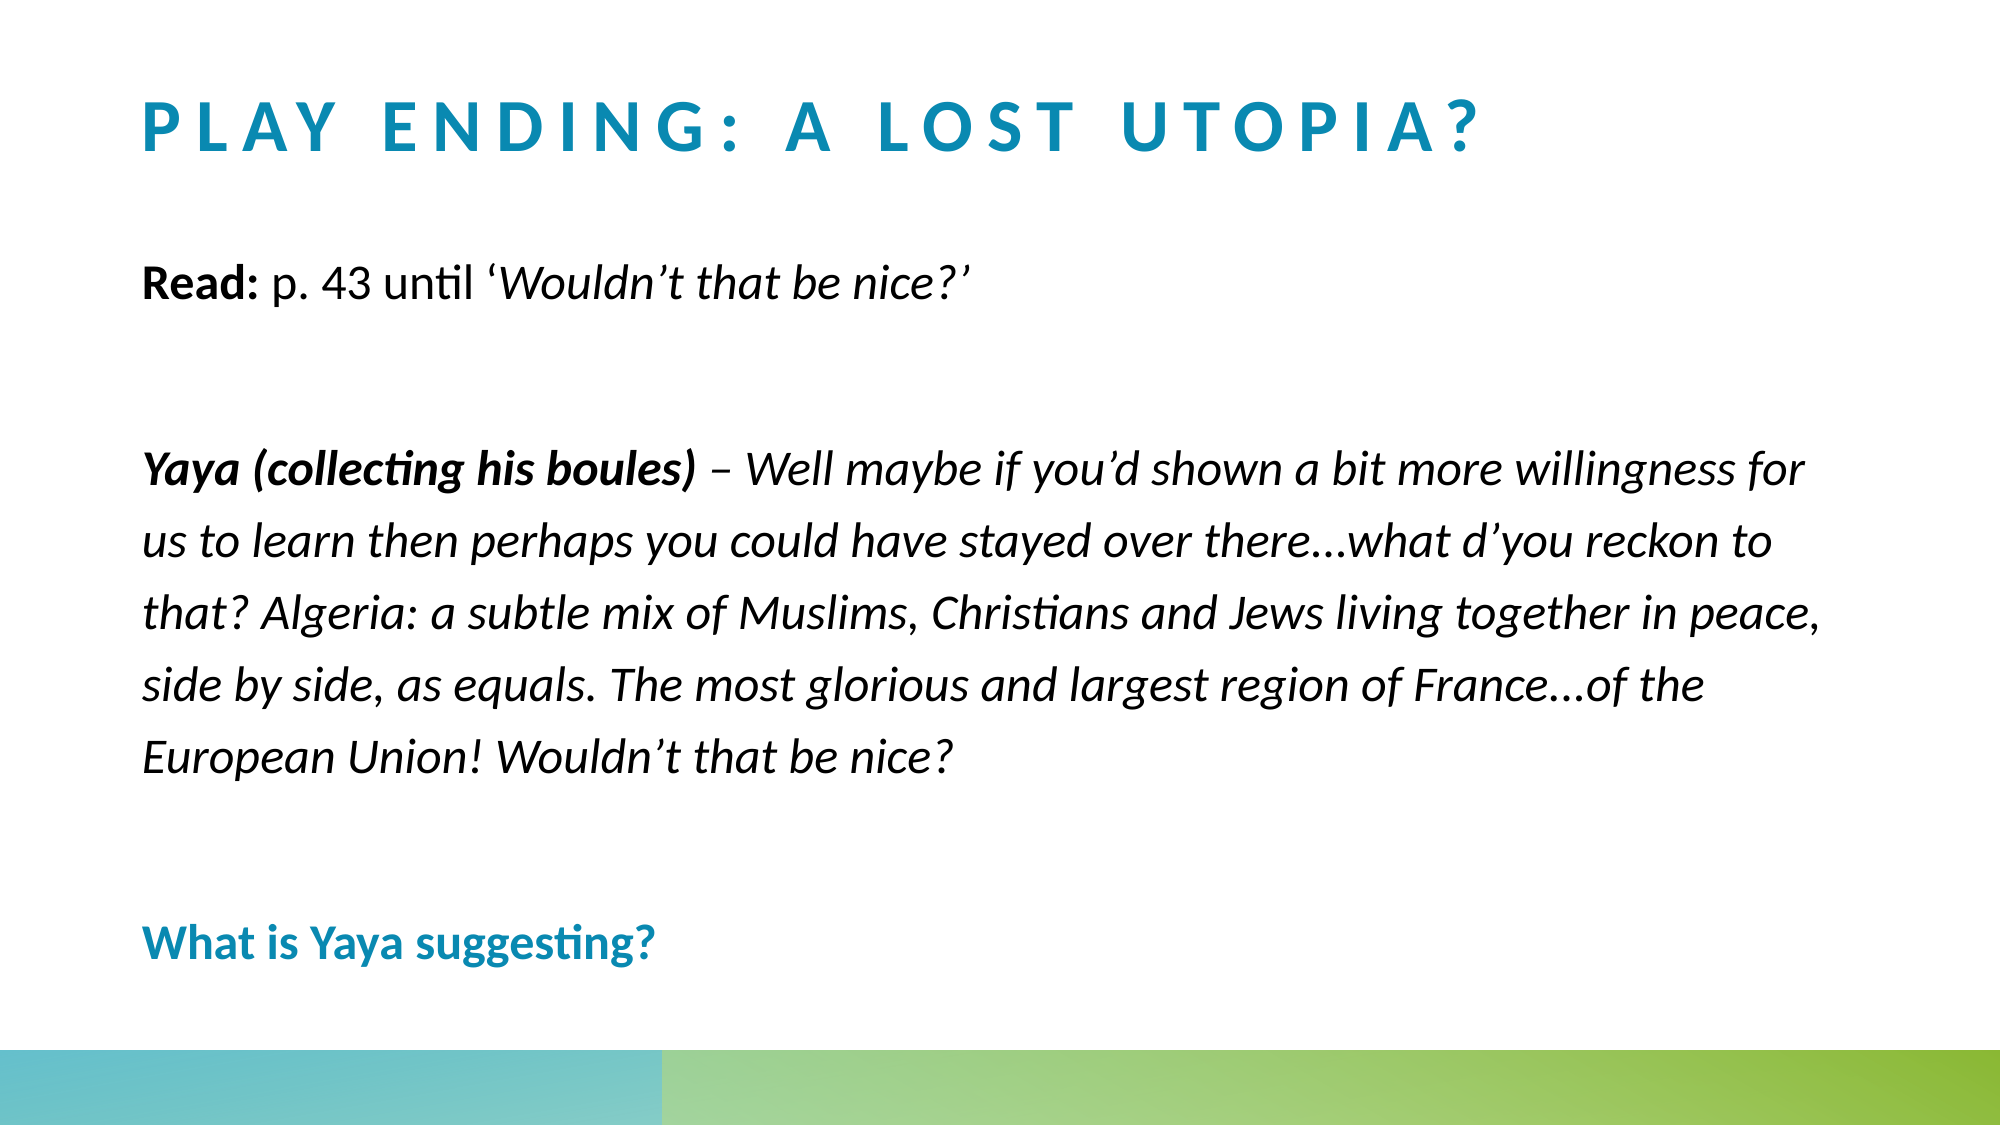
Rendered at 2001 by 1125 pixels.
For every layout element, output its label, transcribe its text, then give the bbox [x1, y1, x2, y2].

title Play ending: A lost utopia? [141, 0, 1904, 167]
list Read: p. 43 until ‘Wouldn’t that be nice?’ Yaya (collecting his boules) – Well maybe if you’d shown a bit more willingness for us to learn then perhaps you could have stayed over there...what d’you reckon to that? Algeria: a subtle mix of Muslims, Christians and Jews living together in peace, side by side, as equals. The most glorious and largest region of France...of the European Union! Wouldn’t that be nice? What is Yaya suggesting? [141, 237, 1843, 996]
